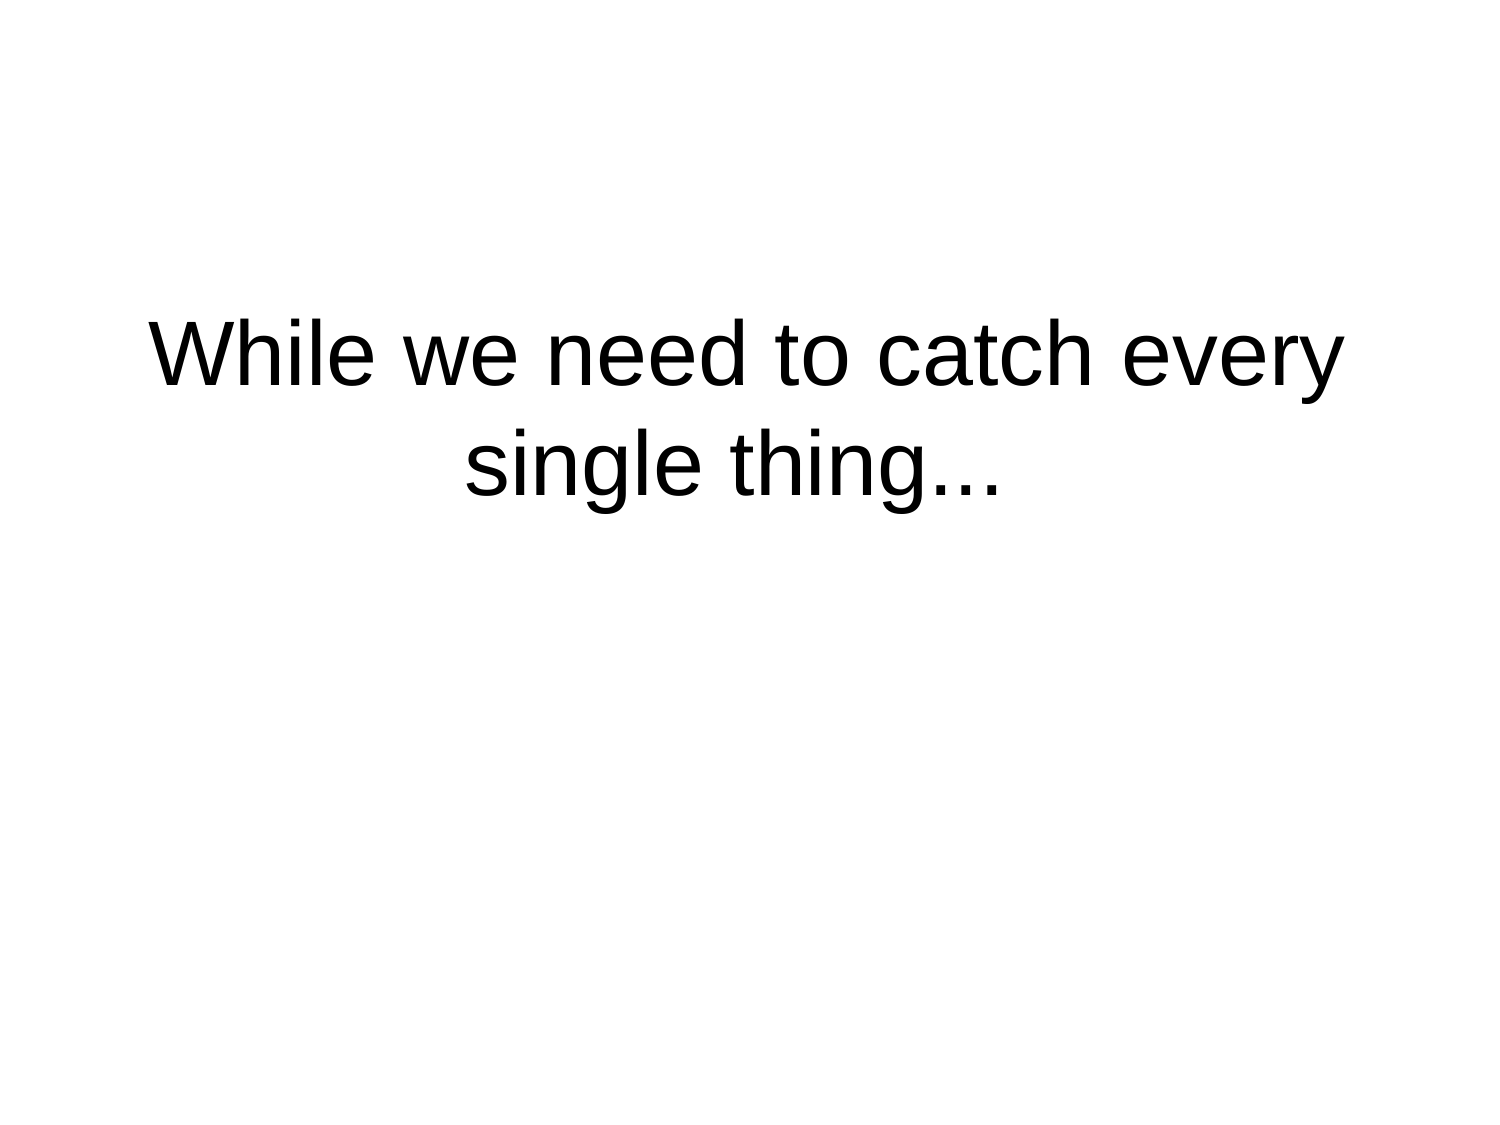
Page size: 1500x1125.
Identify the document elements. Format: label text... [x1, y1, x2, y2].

text_box While we need to catch every single thing... [74, 45, 1421, 984]
